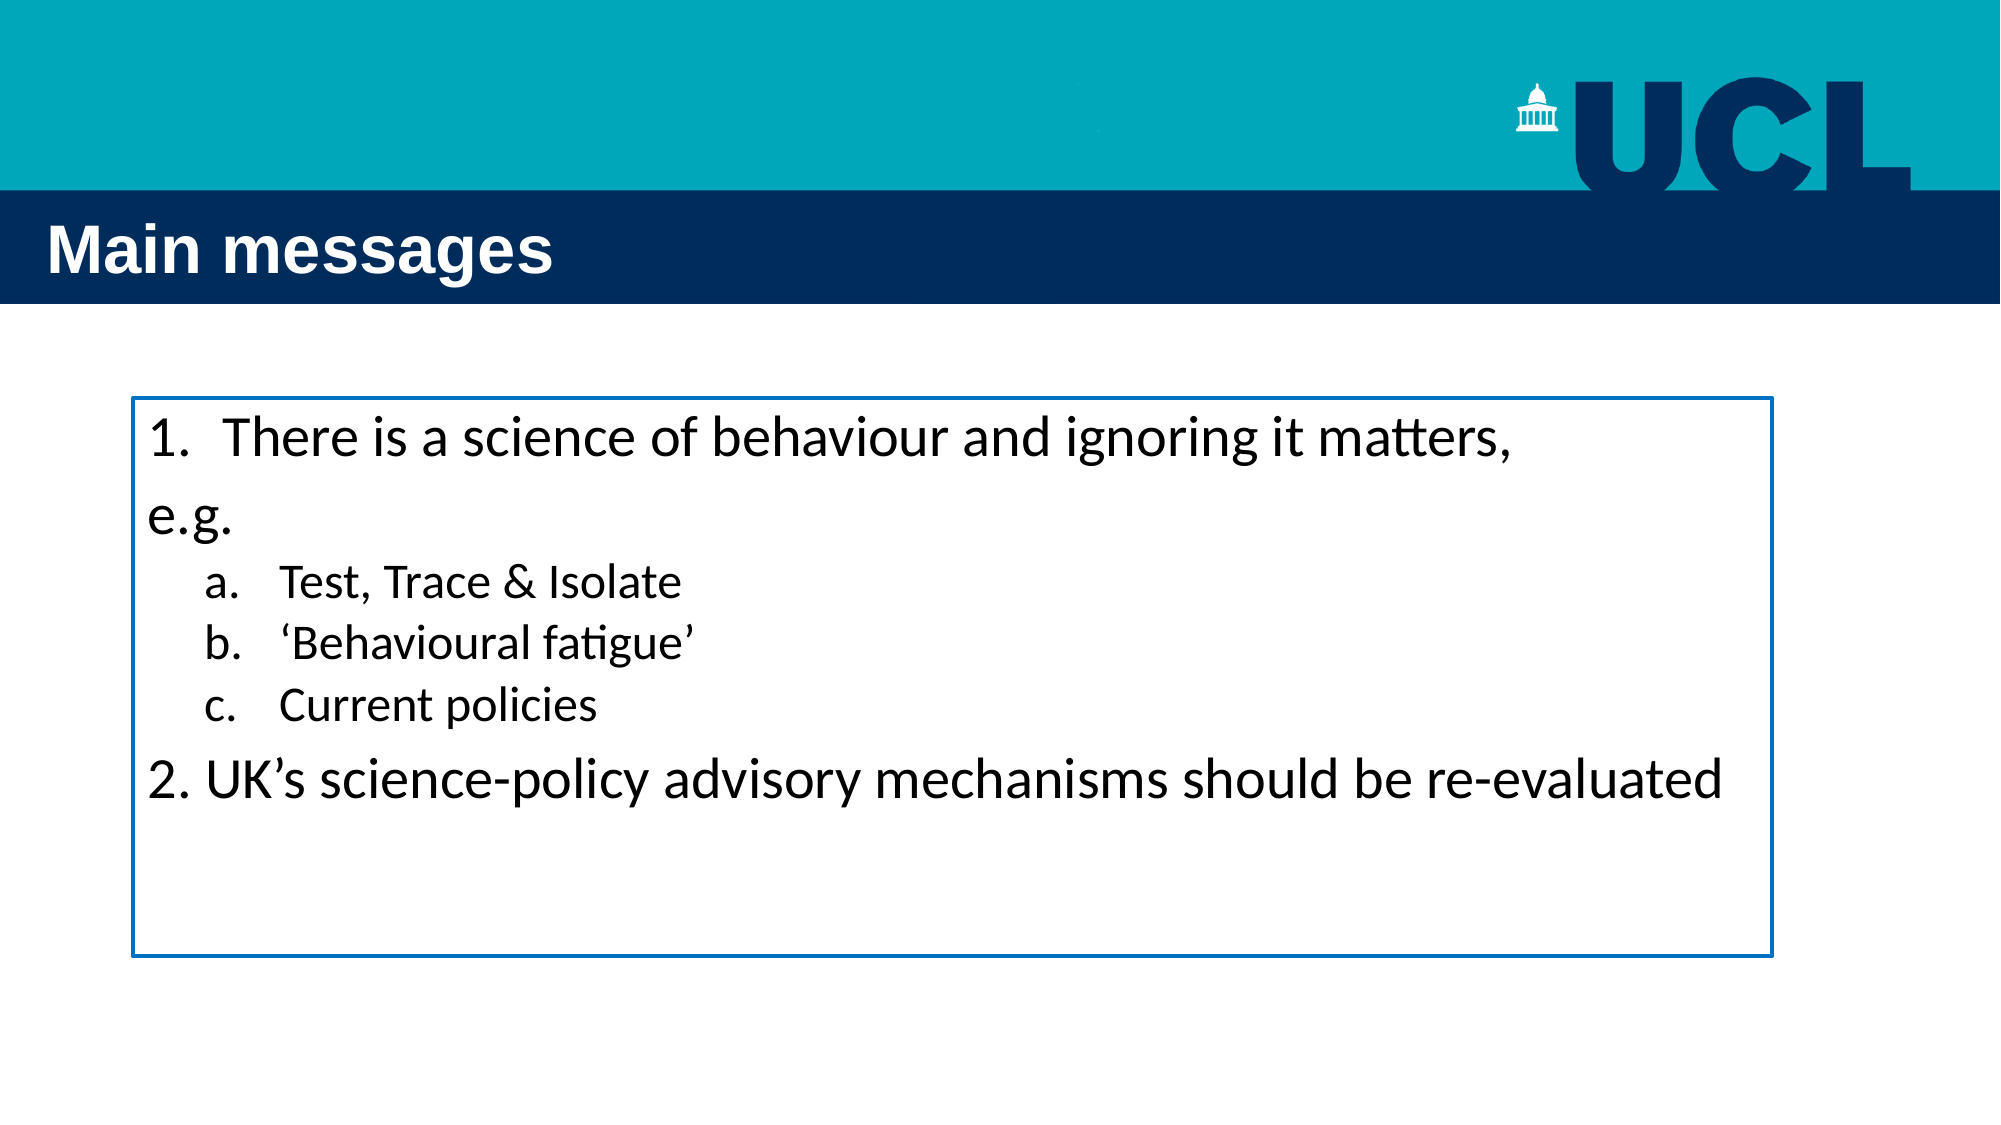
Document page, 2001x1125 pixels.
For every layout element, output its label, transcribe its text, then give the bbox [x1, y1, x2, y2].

title Main messages [31, 184, 1757, 319]
picture [0, 0, 2000, 338]
list There is a science of behaviour and ignoring it matters, e.g. Test, Trace & Isolate ‘Behavioural fatigue’ Current policies 2. UK’s science-policy advisory mechanisms should be re-evaluated [132, 398, 1772, 957]
